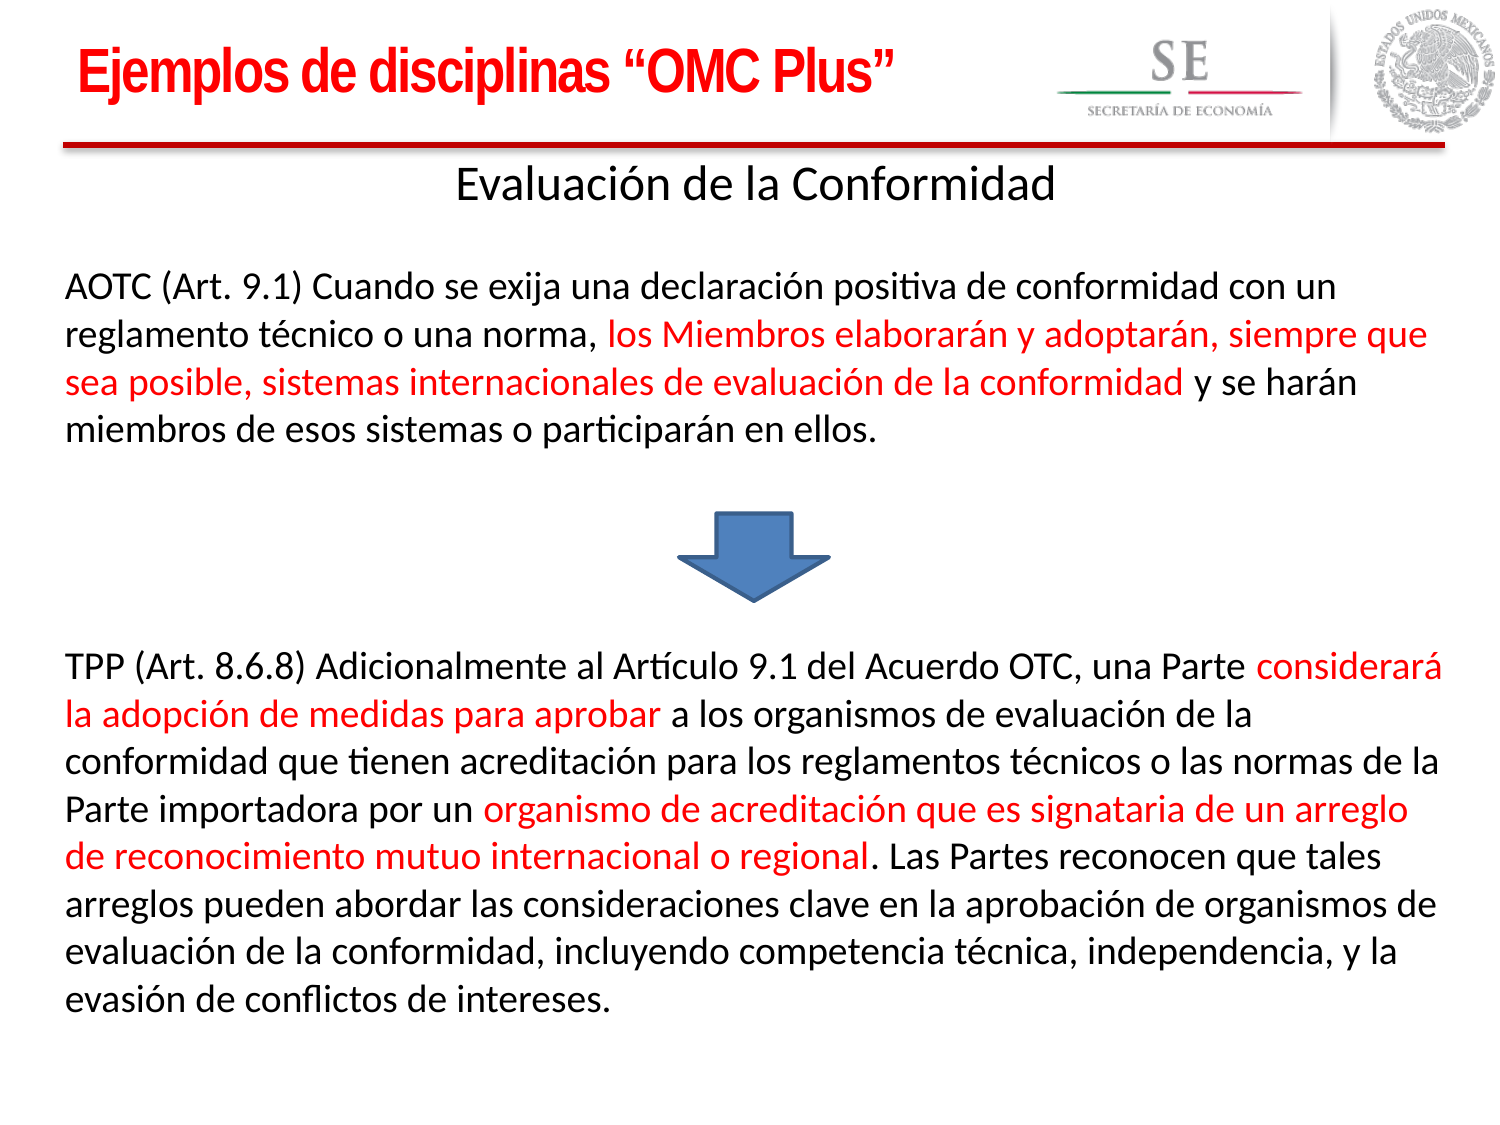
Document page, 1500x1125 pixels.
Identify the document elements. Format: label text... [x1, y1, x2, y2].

text_box [676, 511, 831, 603]
text_box Evaluación de la Conformidad AOTC (Art. 9.1) Cuando se exija una declaración positiva de conformidad con un reglamento técnico o una norma, los Miembros elaborarán y adoptarán, siempre que sea posible, sistemas internacionales de evaluación de la conformidad y se harán miembros de esos sistemas o participarán en ellos. TPP (Art. 8.6.8) Adicionalmente al Artículo 9.1 del Acuerdo OTC, una Parte considerará la adopción de medidas para aprobar a los organismos de evaluación de la conformidad que tienen acreditación para los reglamentos técnicos o las normas de la Parte importadora por un organismo de acreditación que es signataria de un arreglo de reconocimiento mutuo internacional o regional. Las Partes reconocen que tales arreglos pueden abordar las consideraciones clave en la aprobación de organismos de evaluación de la conformidad, incluyendo competencia técnica, independencia, y la evasión de conflictos de intereses. [49, 143, 1463, 1028]
text_box Ejemplos de disciplinas “OMC Plus” [62, 12, 1046, 123]
picture [1051, 0, 1500, 154]
